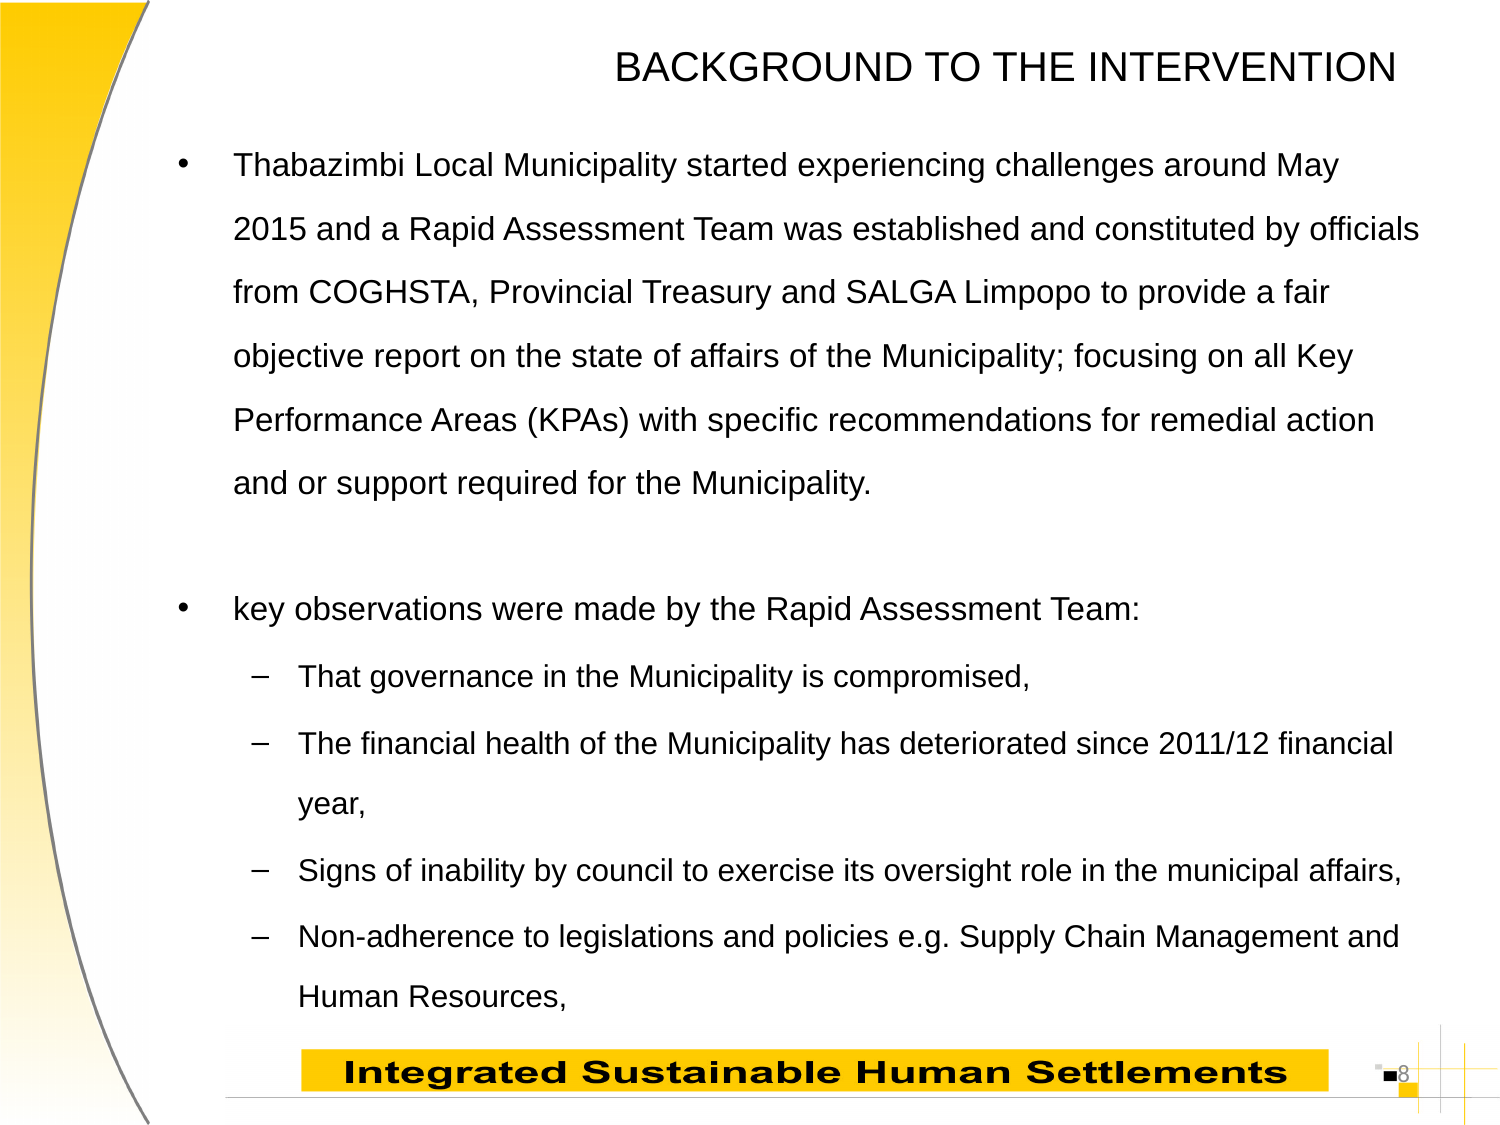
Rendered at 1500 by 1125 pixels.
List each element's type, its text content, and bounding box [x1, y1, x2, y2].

picture [0, 0, 150, 1125]
list Thabazimbi Local Municipality started experiencing challenges around May 2015 and a Rapid Assessment Team was established and constituted by officials from COGHSTA, Provincial Treasury and SALGA Limpopo to provide a fair objective report on the state of affairs of the Municipality; focusing on all Key Performance Areas (KPAs) with specific recommendations for remedial action and or support required for the Municipality. key observations were made by the Rapid Assessment Team: That governance in the Municipality is compromised, The financial health of the Municipality has deteriorated since 2011/12 financial year, Signs of inability by council to exercise its oversight role in the municipal affairs, Non-adherence to legislations and policies e.g. Supply Chain Management and Human Resources, [162, 112, 1438, 1025]
slide_number 8 [1074, 1042, 1425, 1103]
picture [225, 1024, 1500, 1125]
title BACKGROUND TO THE INTERVENTION [425, 12, 1413, 112]
